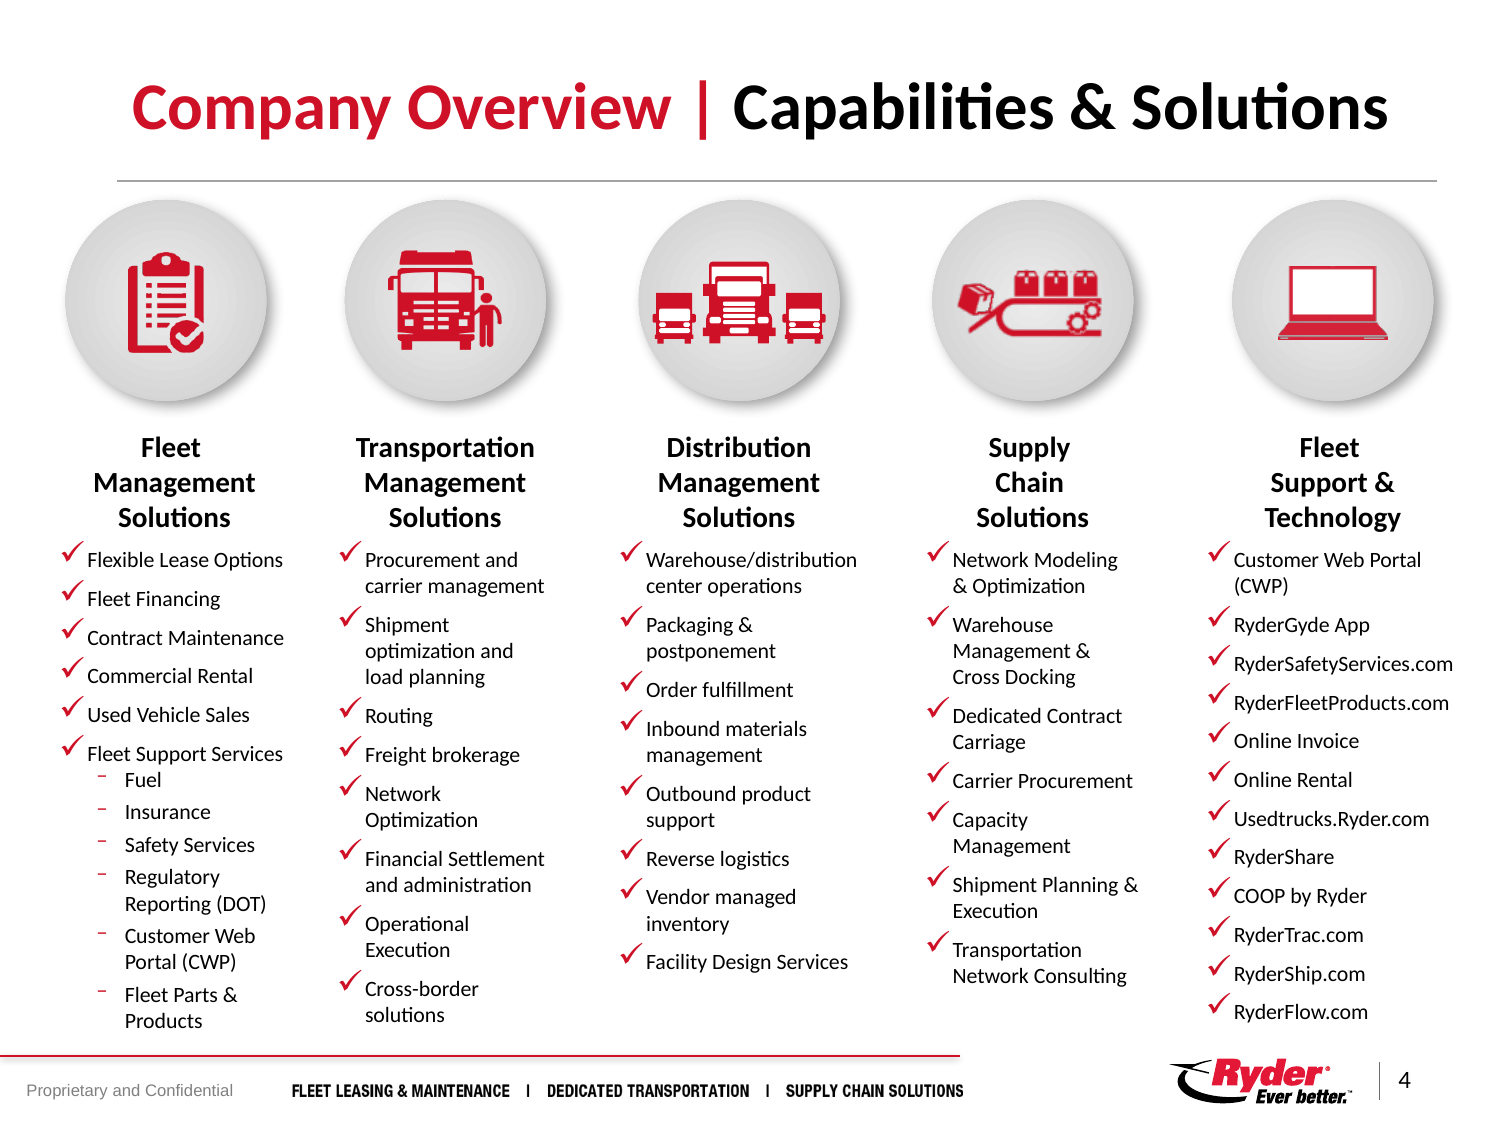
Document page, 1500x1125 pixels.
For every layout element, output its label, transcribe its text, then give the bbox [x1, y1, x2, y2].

picture [291, 1082, 963, 1100]
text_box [1190, 199, 1476, 1039]
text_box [909, 199, 1157, 1002]
text_box Company Overview | Capabilities & Solutions [131, 48, 1446, 157]
slide_number 4 [1383, 1049, 1470, 1109]
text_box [602, 199, 876, 988]
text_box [44, 199, 305, 1048]
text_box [321, 199, 569, 1041]
